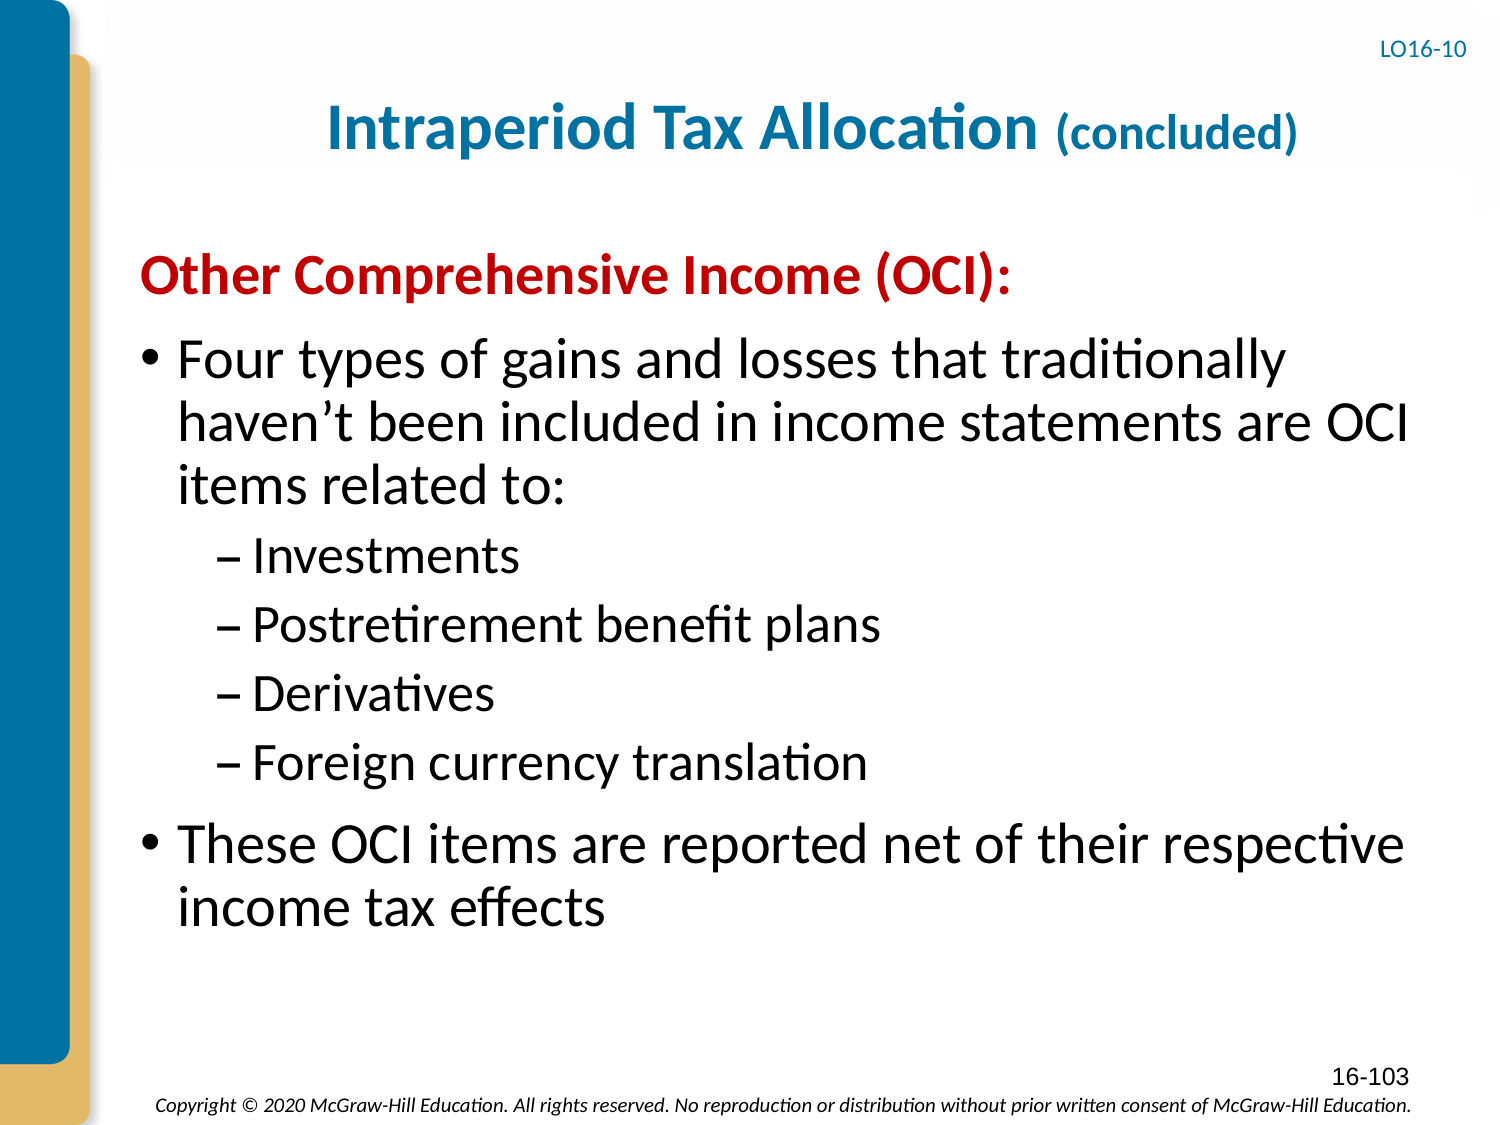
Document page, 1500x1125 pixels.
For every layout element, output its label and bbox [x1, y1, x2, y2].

title [125, 0, 1500, 237]
list [125, 236, 1440, 1067]
picture [0, 0, 1500, 1125]
text_box [1365, 19, 1499, 80]
text_box [1074, 1045, 1425, 1106]
